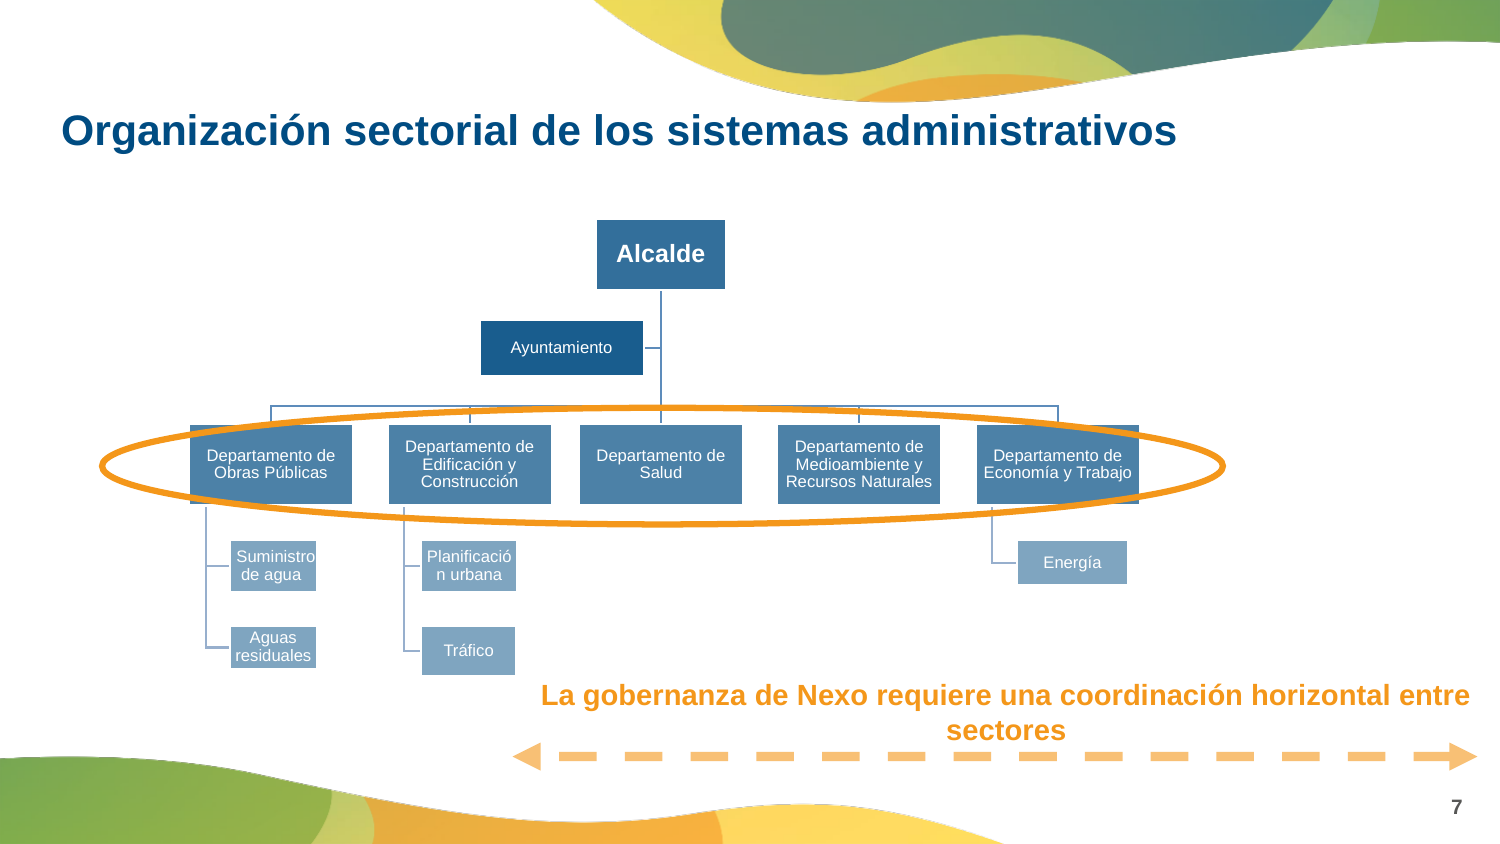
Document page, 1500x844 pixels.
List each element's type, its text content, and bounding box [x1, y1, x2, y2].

slide_number 7 [1140, 783, 1478, 829]
text_box La gobernanza de Nexo requiere una coordinación horizontal entre sectores [1140, 668, 1500, 754]
text_box [101, 435, 181, 497]
title Organización sectorial de los sistemas administrativos [46, 86, 1452, 176]
text_box [1140, 435, 1224, 498]
picture [0, 0, 1500, 120]
picture [0, 724, 1500, 844]
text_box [181, 162, 1140, 784]
